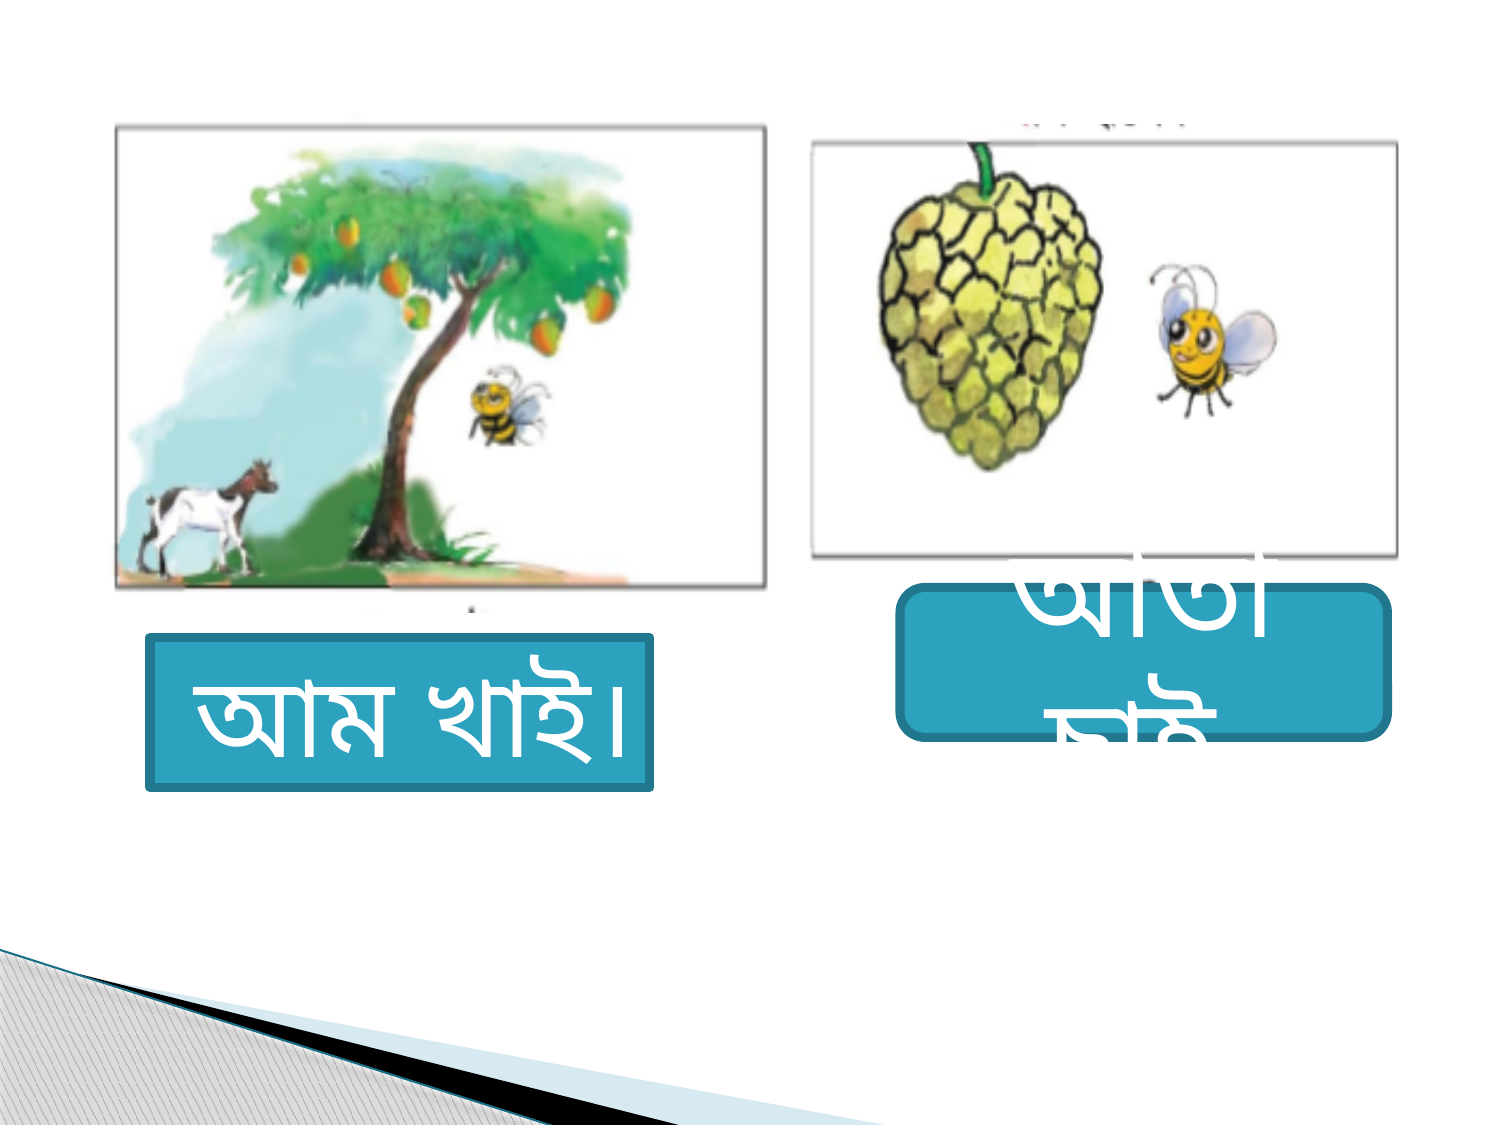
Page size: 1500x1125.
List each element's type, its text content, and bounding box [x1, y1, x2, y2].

picture [87, 112, 1463, 613]
text_box আতা চাই। [895, 599, 1393, 742]
text_box আম খাই। [145, 633, 654, 792]
